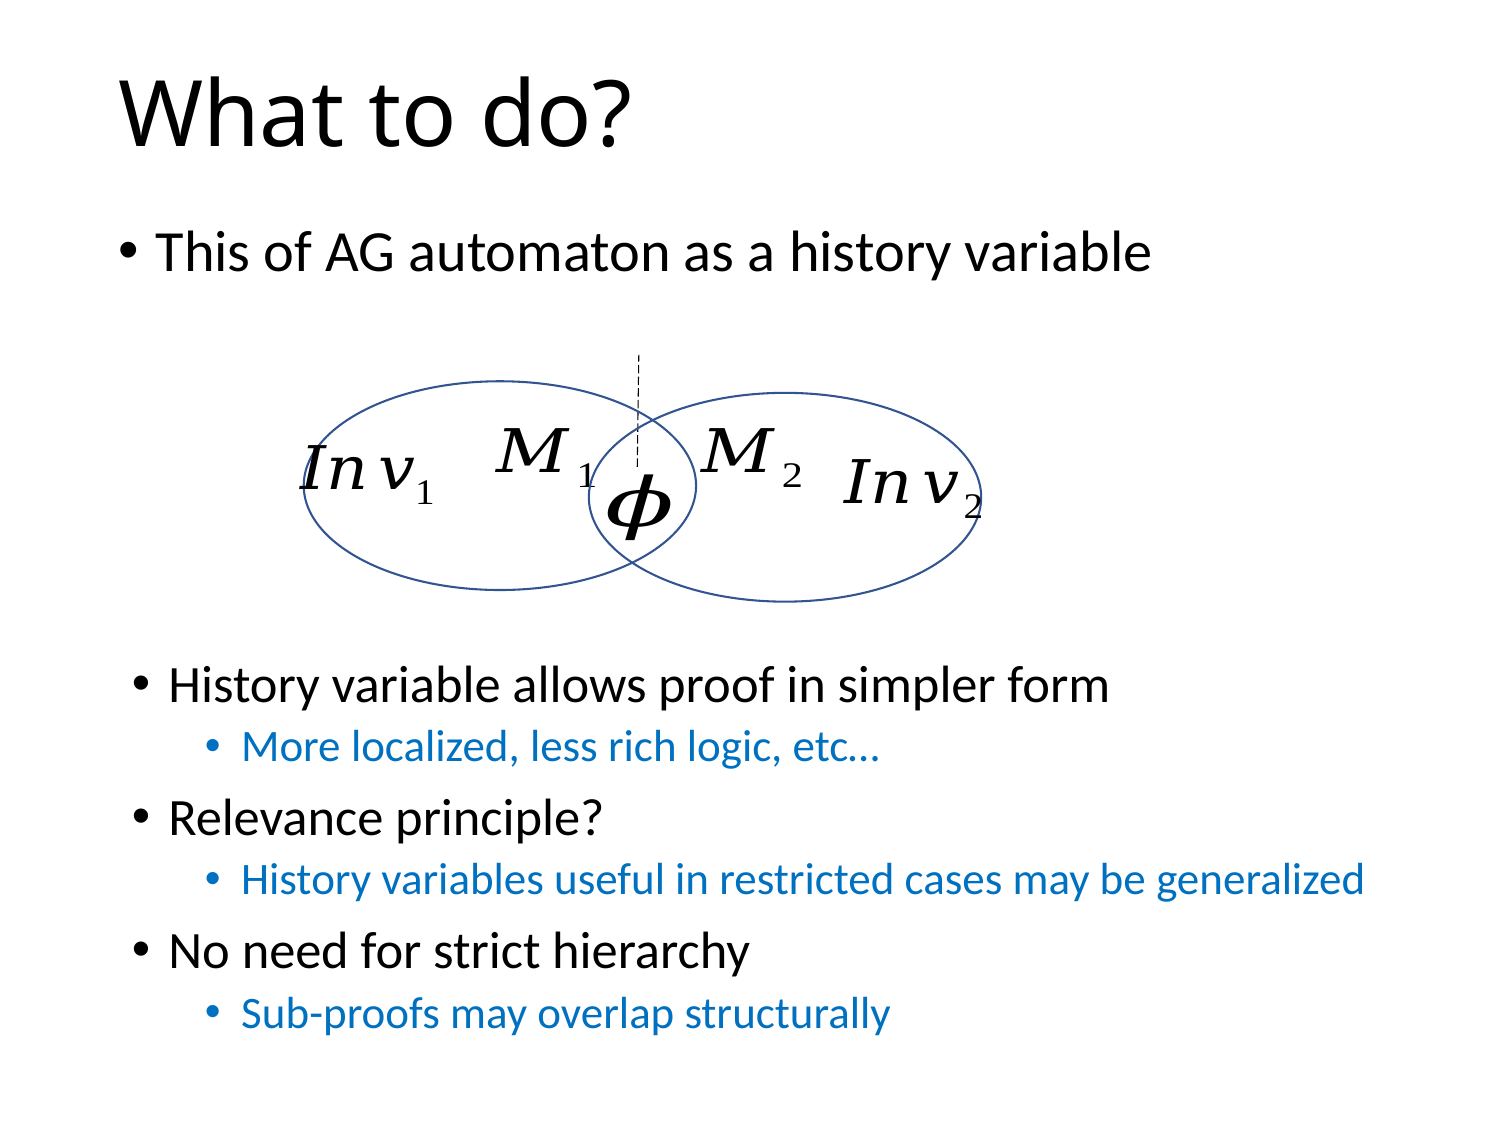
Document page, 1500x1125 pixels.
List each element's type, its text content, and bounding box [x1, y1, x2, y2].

list This of AG automaton as a history variable [103, 213, 1397, 297]
title What to do? [103, 59, 1397, 175]
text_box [492, 354, 803, 392]
text_box History variable allows proof in simpler form More localized, less rich logic, etc… Relevance principle? History variables useful in restricted cases may be generalized No need for strict hierarchy Sub-proofs may overlap structurally [116, 649, 1411, 1050]
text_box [296, 381, 697, 590]
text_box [588, 392, 982, 602]
